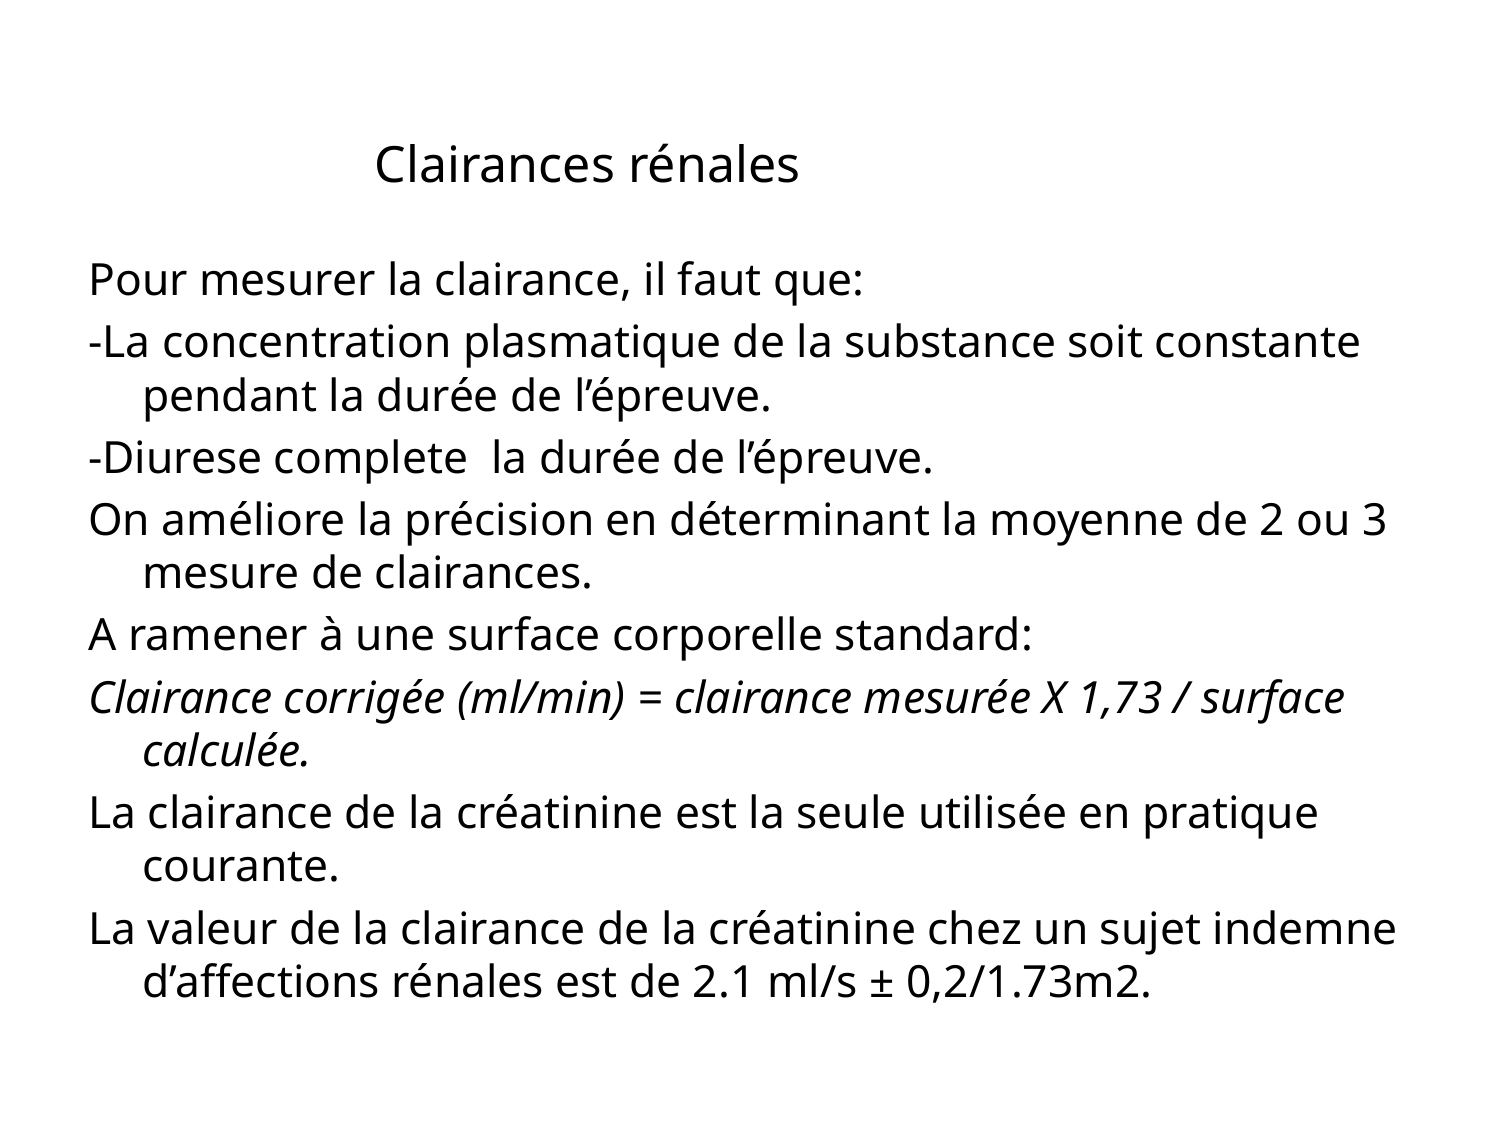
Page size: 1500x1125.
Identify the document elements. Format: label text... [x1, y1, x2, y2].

list Pour mesurer la clairance, il faut que: -La concentration plasmatique de la substance soit constante pendant la durée de l’épreuve. -Diurese complete la durée de l’épreuve. On améliore la précision en déterminant la moyenne de 2 ou 3 mesure de clairances. A ramener à une surface corporelle standard: Clairance corrigée (ml/min) = clairance mesurée X 1,73 / surface calculée. La clairance de la créatinine est la seule utilisée en pratique courante. La valeur de la clairance de la créatinine chez un sujet indemne d’affections rénales est de 2.1 ml/s ± 0,2/1.73m2. [73, 243, 1500, 1019]
text_box Clairances rénales [360, 125, 1199, 201]
